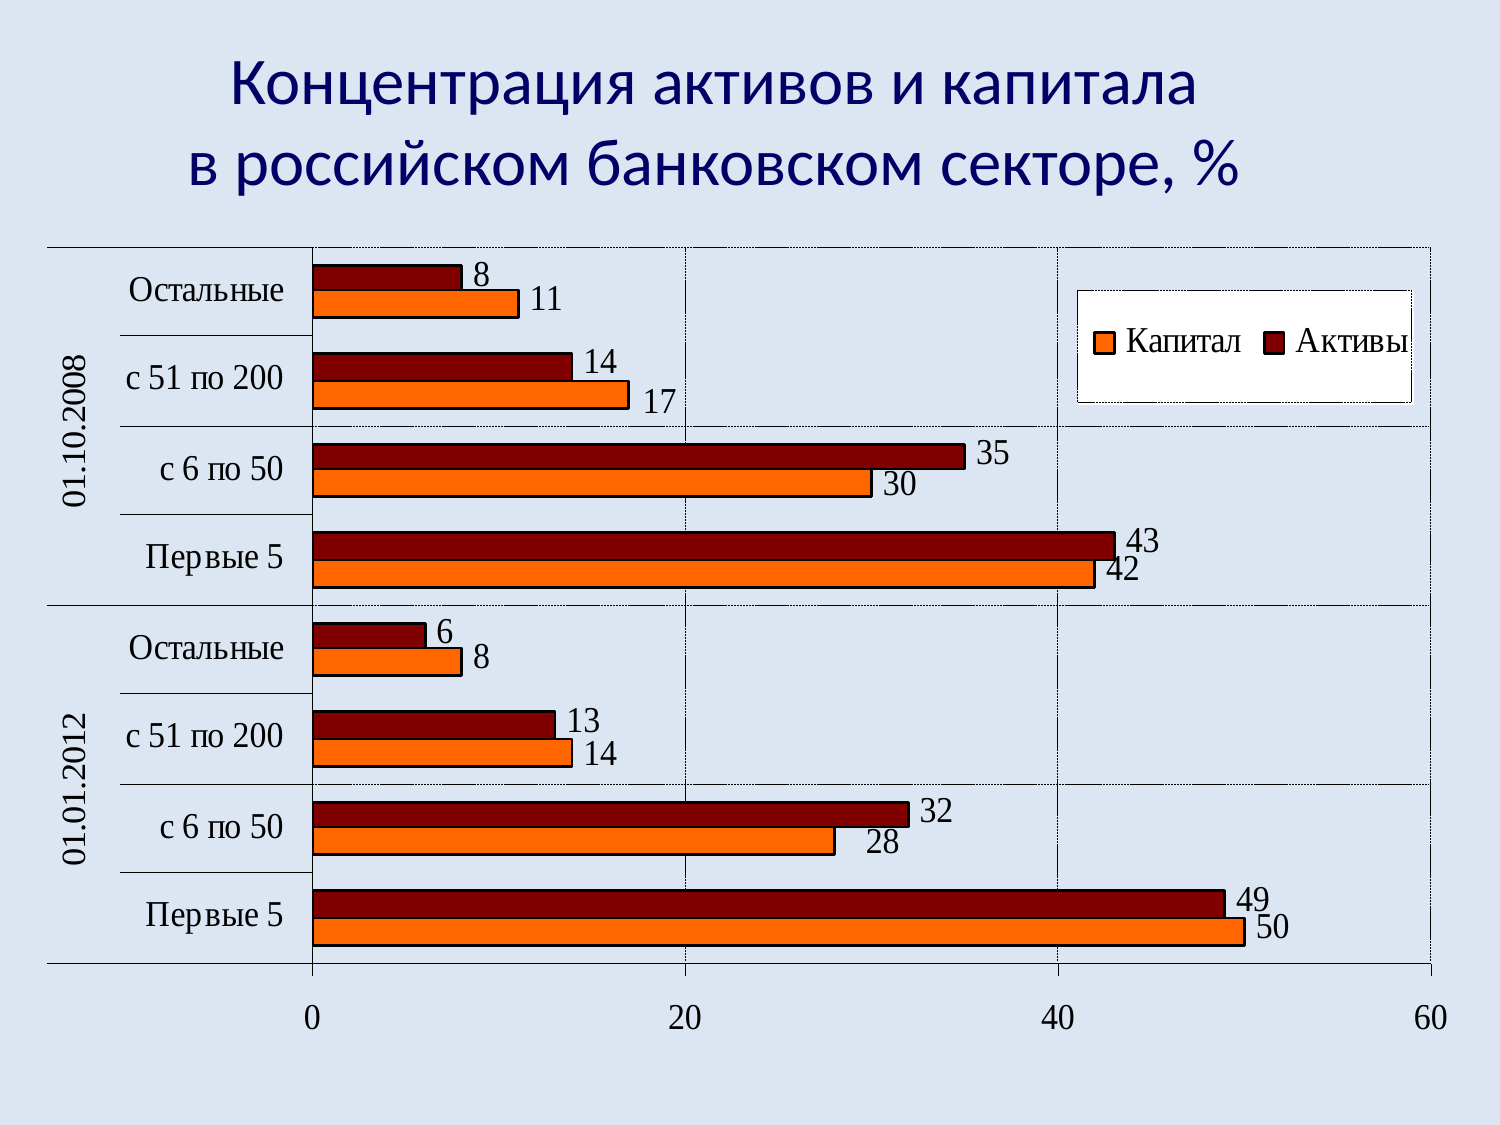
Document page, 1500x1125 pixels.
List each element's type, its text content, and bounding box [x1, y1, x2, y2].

text_box Концентрация активов и капитала в российском банковском секторе, % [112, 30, 1317, 205]
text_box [12, 207, 1471, 1095]
